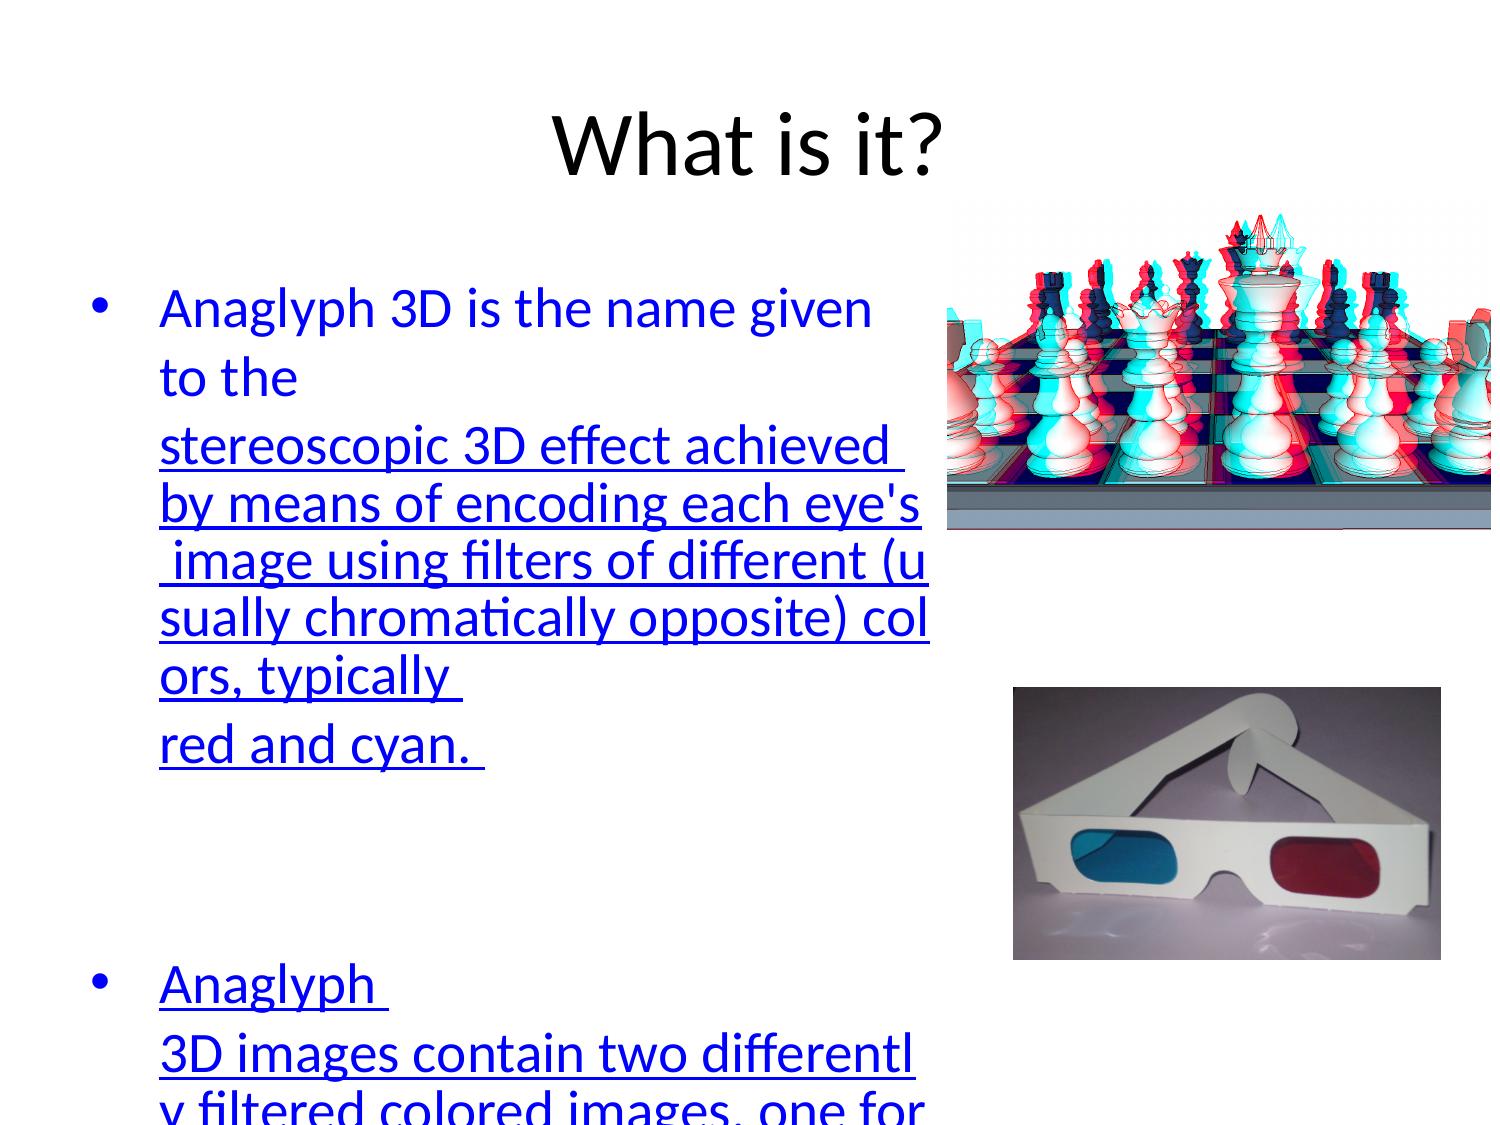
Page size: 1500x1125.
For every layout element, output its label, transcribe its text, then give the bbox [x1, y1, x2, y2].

title What is it? [75, 45, 1425, 233]
list Anaglyph 3D is the name given to the stereoscopic 3D effect achieved by means of encoding each eye's image using filters of different (usually chromatically opposite) colors, typically red and cyan. Anaglyph 3D images contain two differently filtered colored images, one for each eye. When viewed through the "color-coded" "anaglyph glasses", each of the two images reaches one eye, revealing an integrated stereoscopic image. The visual cortex of the brain fuses this into perception of a three dimensional scene or composition. [75, 262, 948, 1070]
picture [946, 193, 1491, 540]
picture [1012, 686, 1441, 960]
